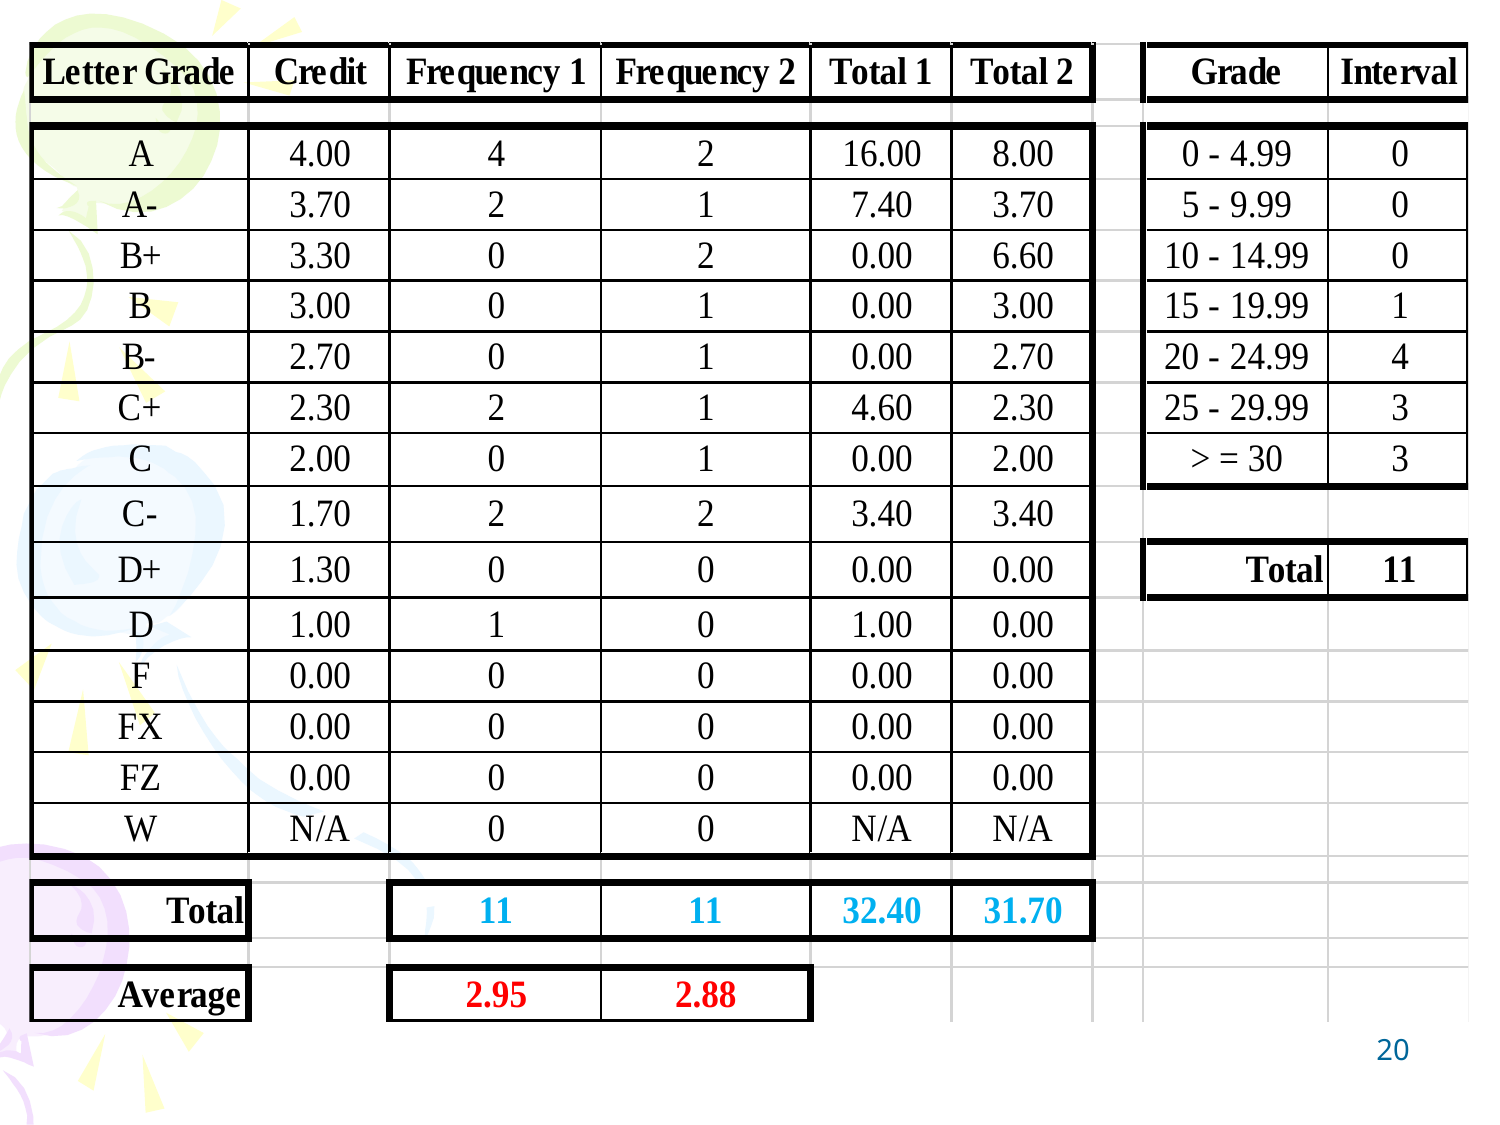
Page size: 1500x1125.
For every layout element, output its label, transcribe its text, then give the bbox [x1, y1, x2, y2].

slide_number 20 [1074, 1032, 1425, 1100]
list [29, 42, 1471, 1025]
